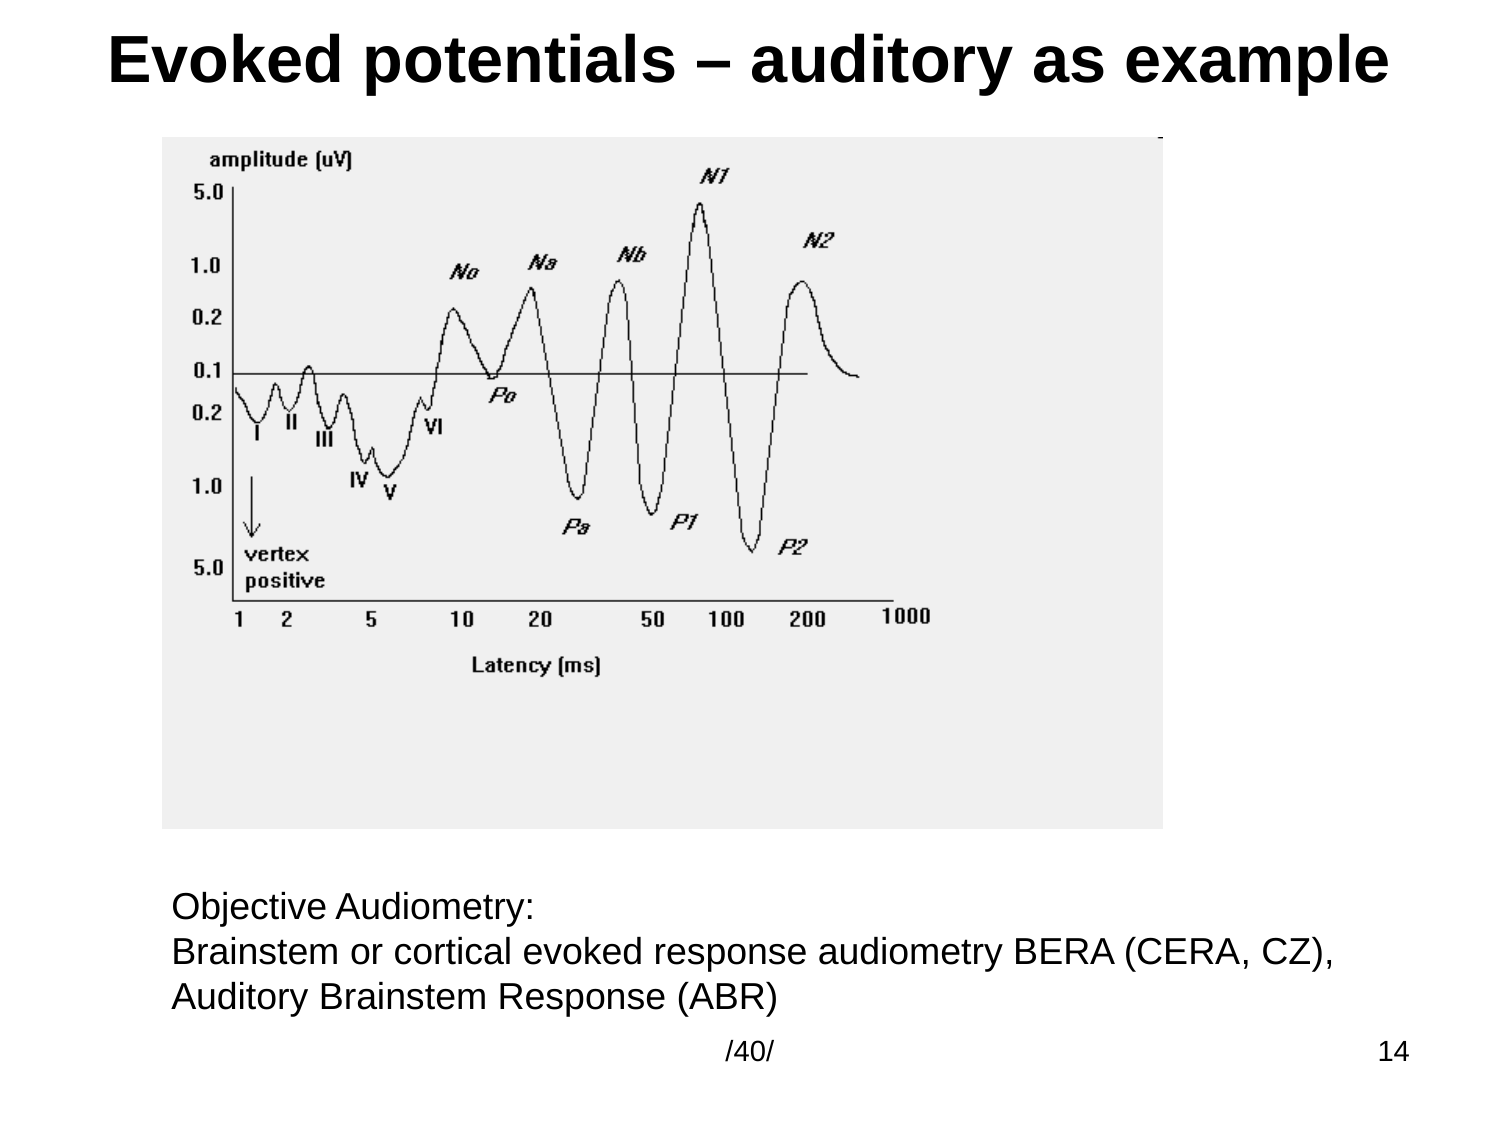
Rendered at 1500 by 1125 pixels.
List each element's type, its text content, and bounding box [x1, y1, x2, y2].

picture [162, 137, 1163, 829]
text_box Objective Audiometry: Brainstem or cortical evoked response audiometry BERA (CERA, CZ), Auditory Brainstem Response (ABR) [156, 874, 1350, 1025]
text_box Evoked potentials – auditory as example [74, 0, 1425, 113]
slide_number 14 [1074, 1024, 1425, 1103]
footer /40/ [512, 1024, 988, 1103]
